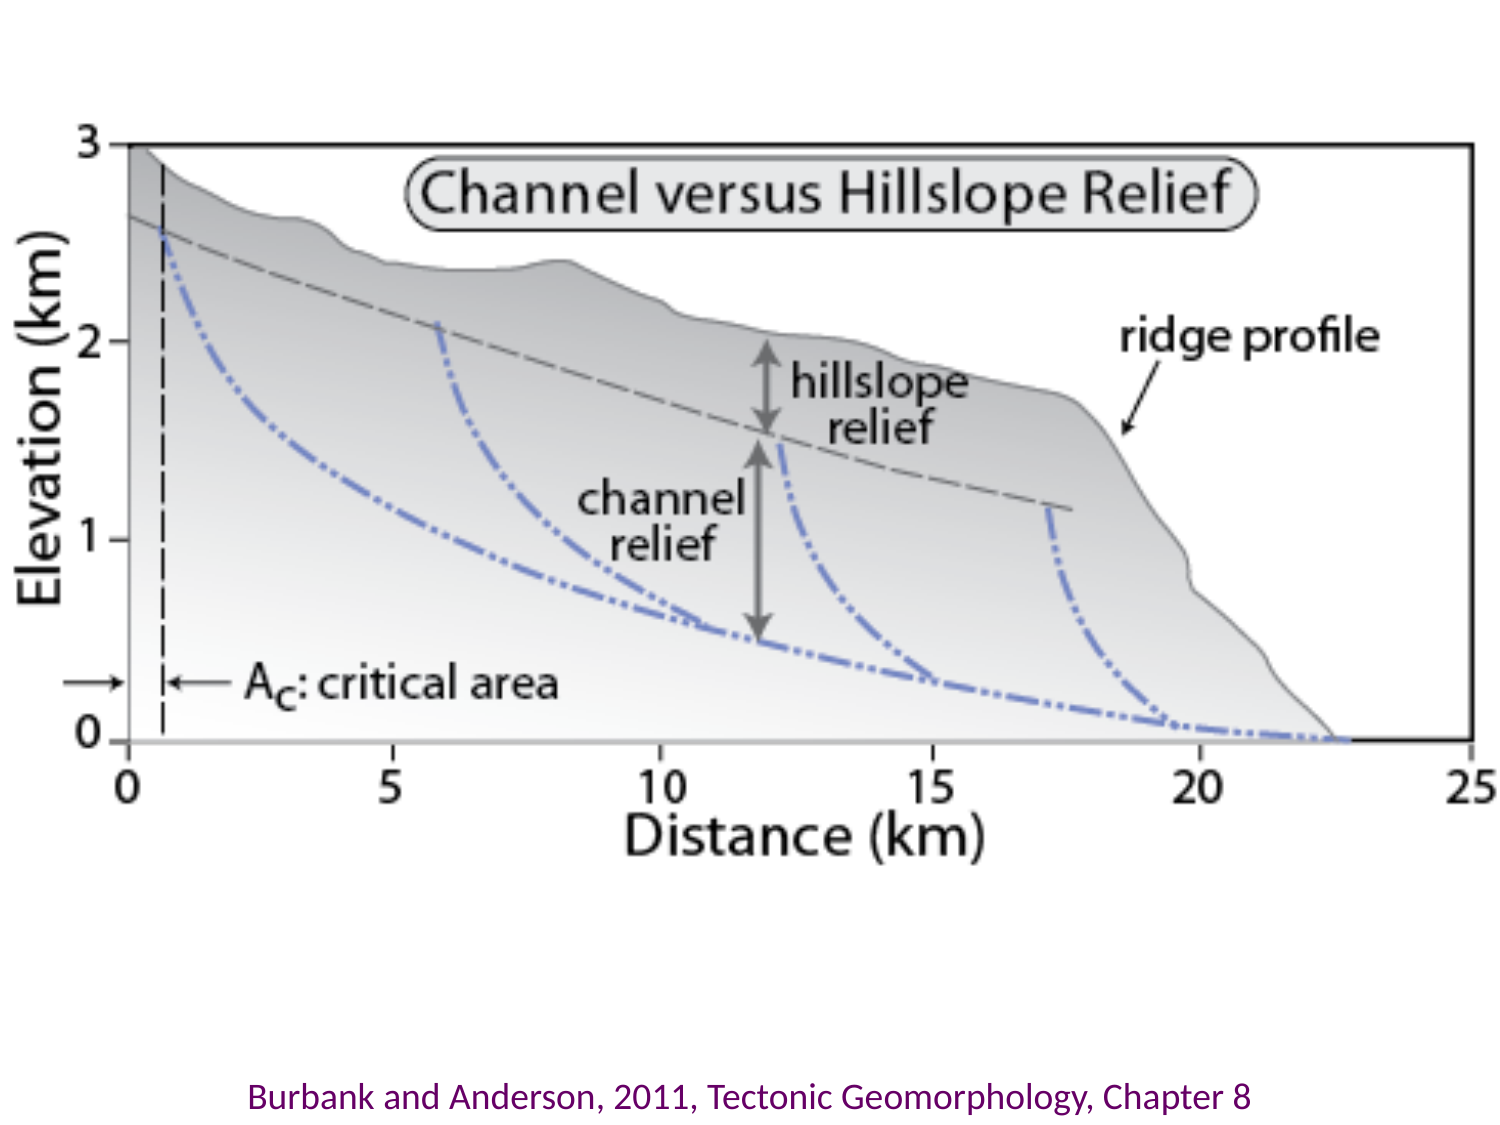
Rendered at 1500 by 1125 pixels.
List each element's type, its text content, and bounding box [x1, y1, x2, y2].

text_box Burbank and Anderson, 2011, Tectonic Geomorphology, Chapter 8 [0, 1064, 1500, 1125]
picture [9, 116, 1500, 872]
